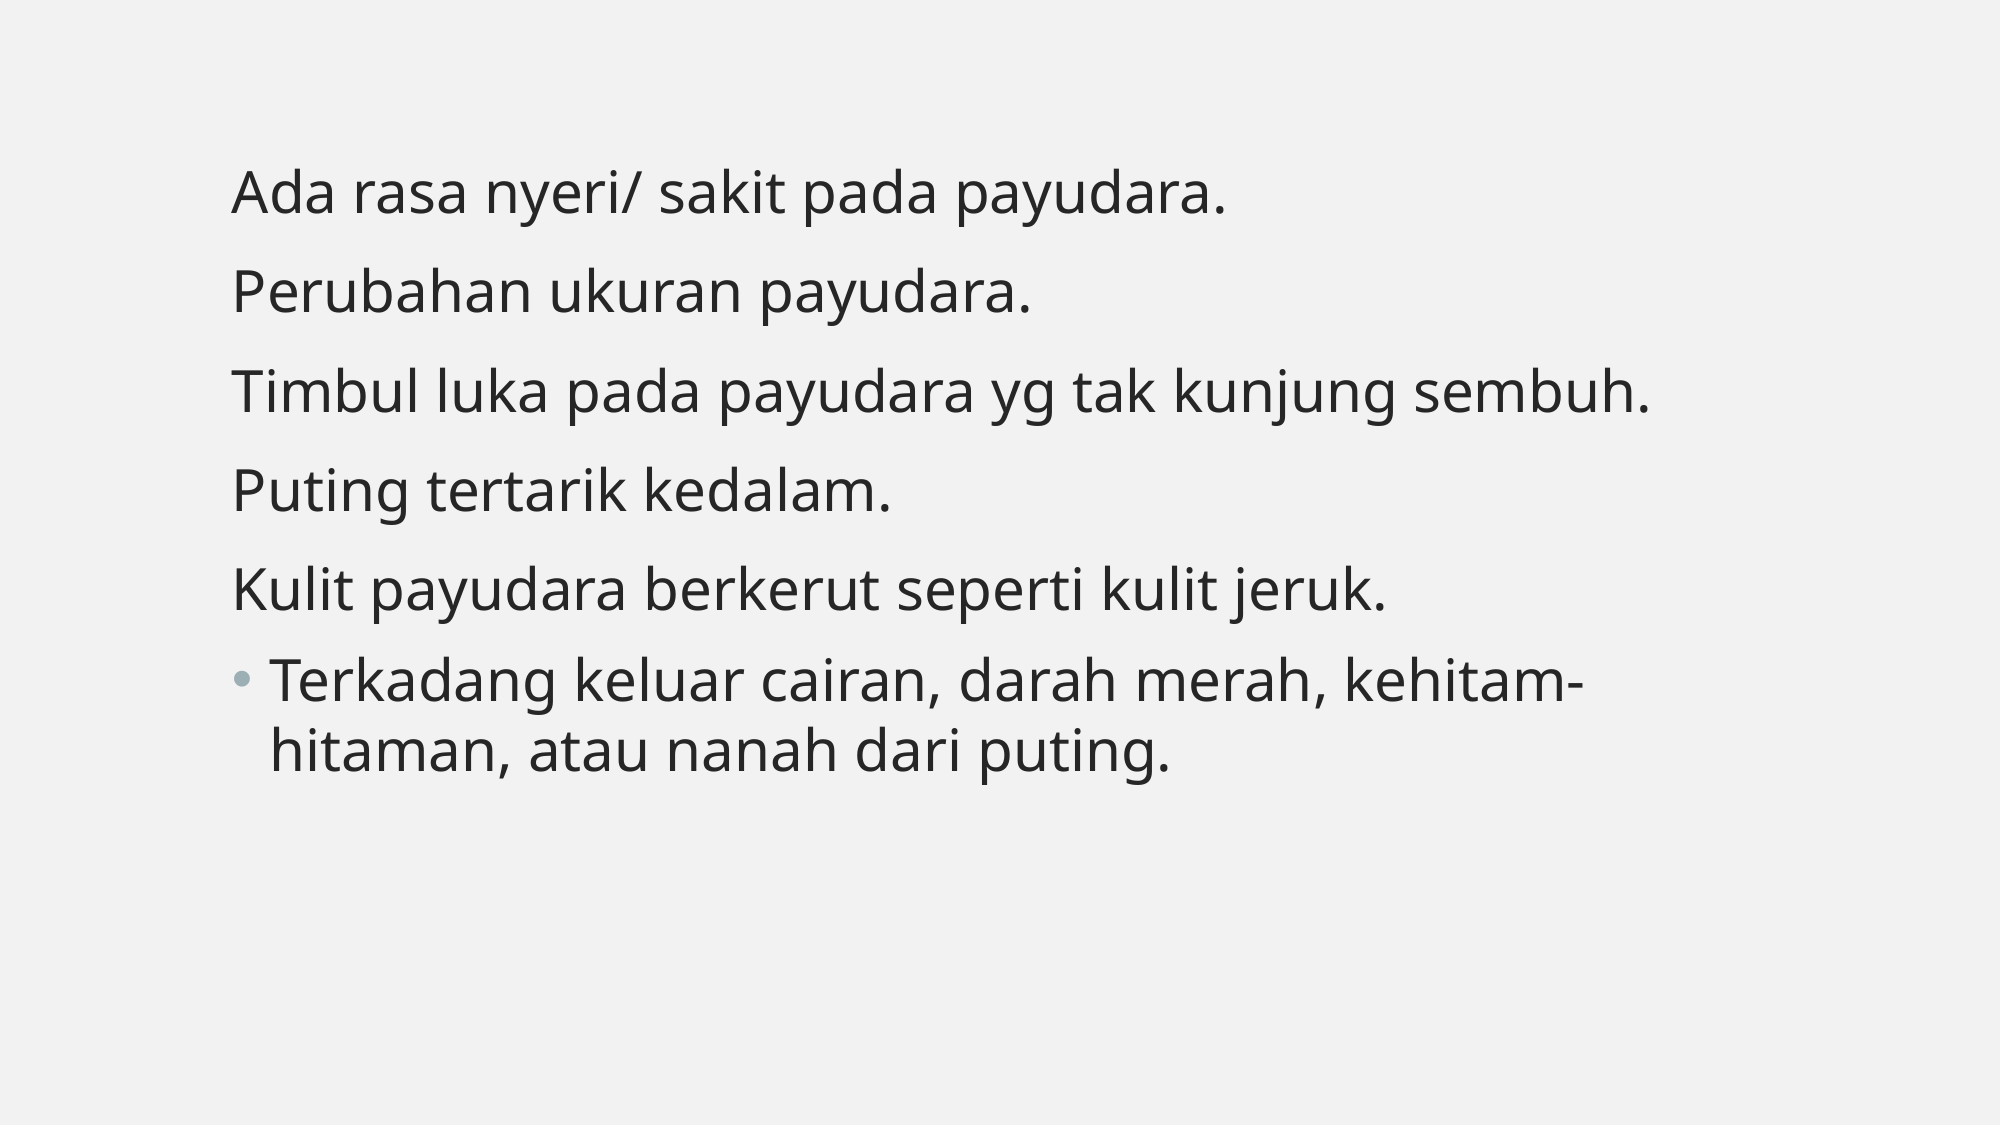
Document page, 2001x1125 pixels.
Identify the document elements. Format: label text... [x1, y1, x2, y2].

list Ada rasa nyeri/ sakit pada payudara. Perubahan ukuran payudara. Timbul luka pada payudara yg tak kunjung sembuh. Puting tertarik kedalam. Kulit payudara berkerut seperti kulit jeruk. Terkadang keluar cairan, darah merah, kehitam-hitaman, atau nanah dari puting. [216, 147, 1827, 1071]
